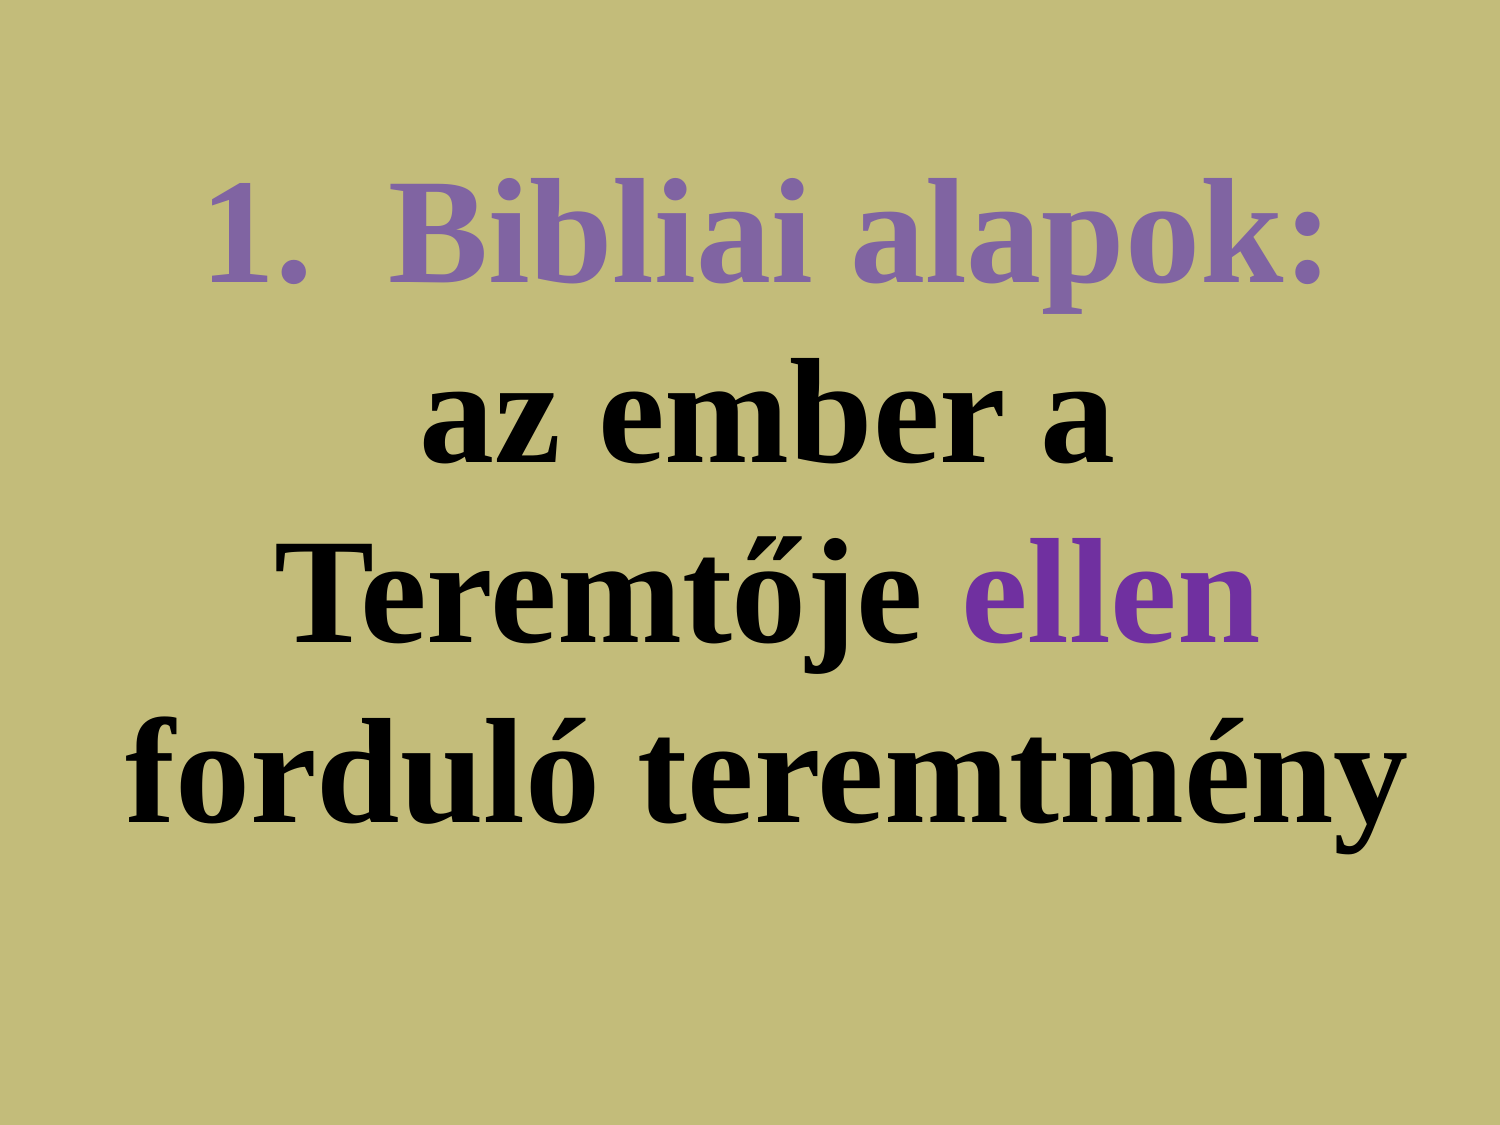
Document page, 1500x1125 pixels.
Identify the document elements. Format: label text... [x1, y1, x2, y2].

text_box Bibliai alapok: az ember a Teremtője ellen forduló teremtmény [64, 125, 1471, 861]
